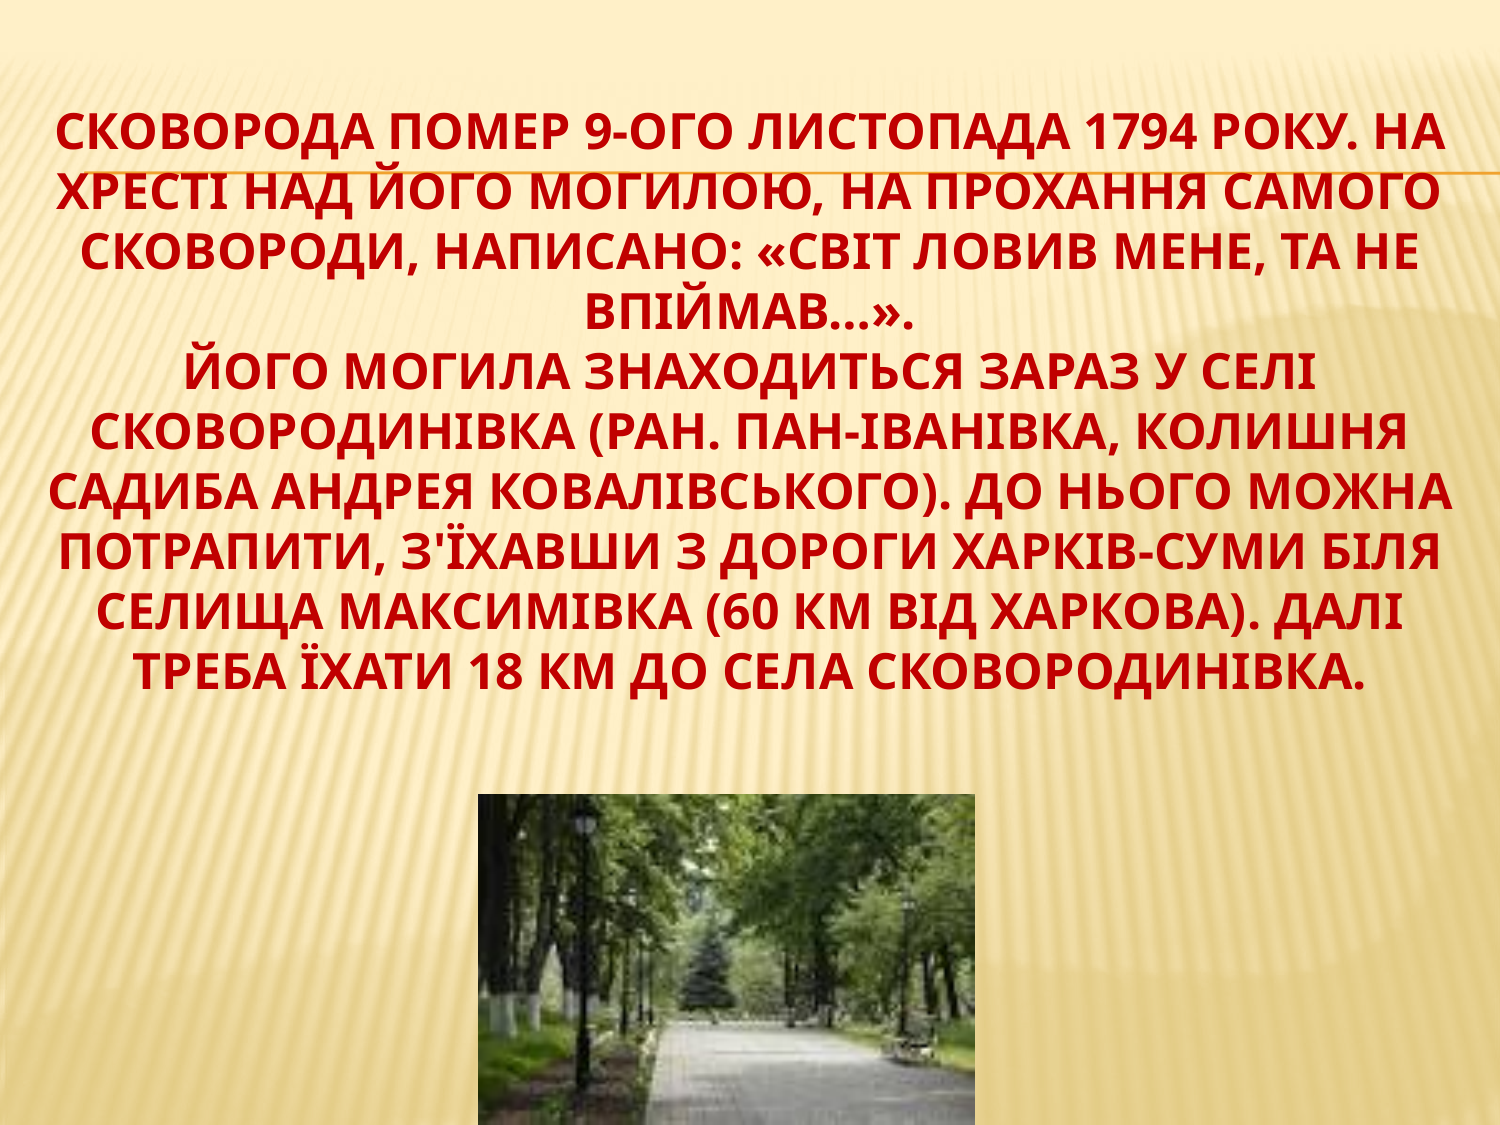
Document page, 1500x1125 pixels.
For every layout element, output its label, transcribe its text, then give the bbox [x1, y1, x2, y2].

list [477, 793, 975, 1125]
title Сковорода помер 9-ого листопада 1794 року. На хресті над його могилою, на прохання самого Сковороди, написано: «Світ ловив мене, та не впіймав…». Його могила знаходиться зараз у селі Сковородинівка (ран. Пан-Іванівка, колишня садиба Андрея Ковалівського). До нього можна потрапити, з'їхавши з дороги Харків-Суми біля селища Максимівка (60 км від Харкова). Далі треба їхати 18 км до села Сковородинівка. [0, 0, 1500, 799]
